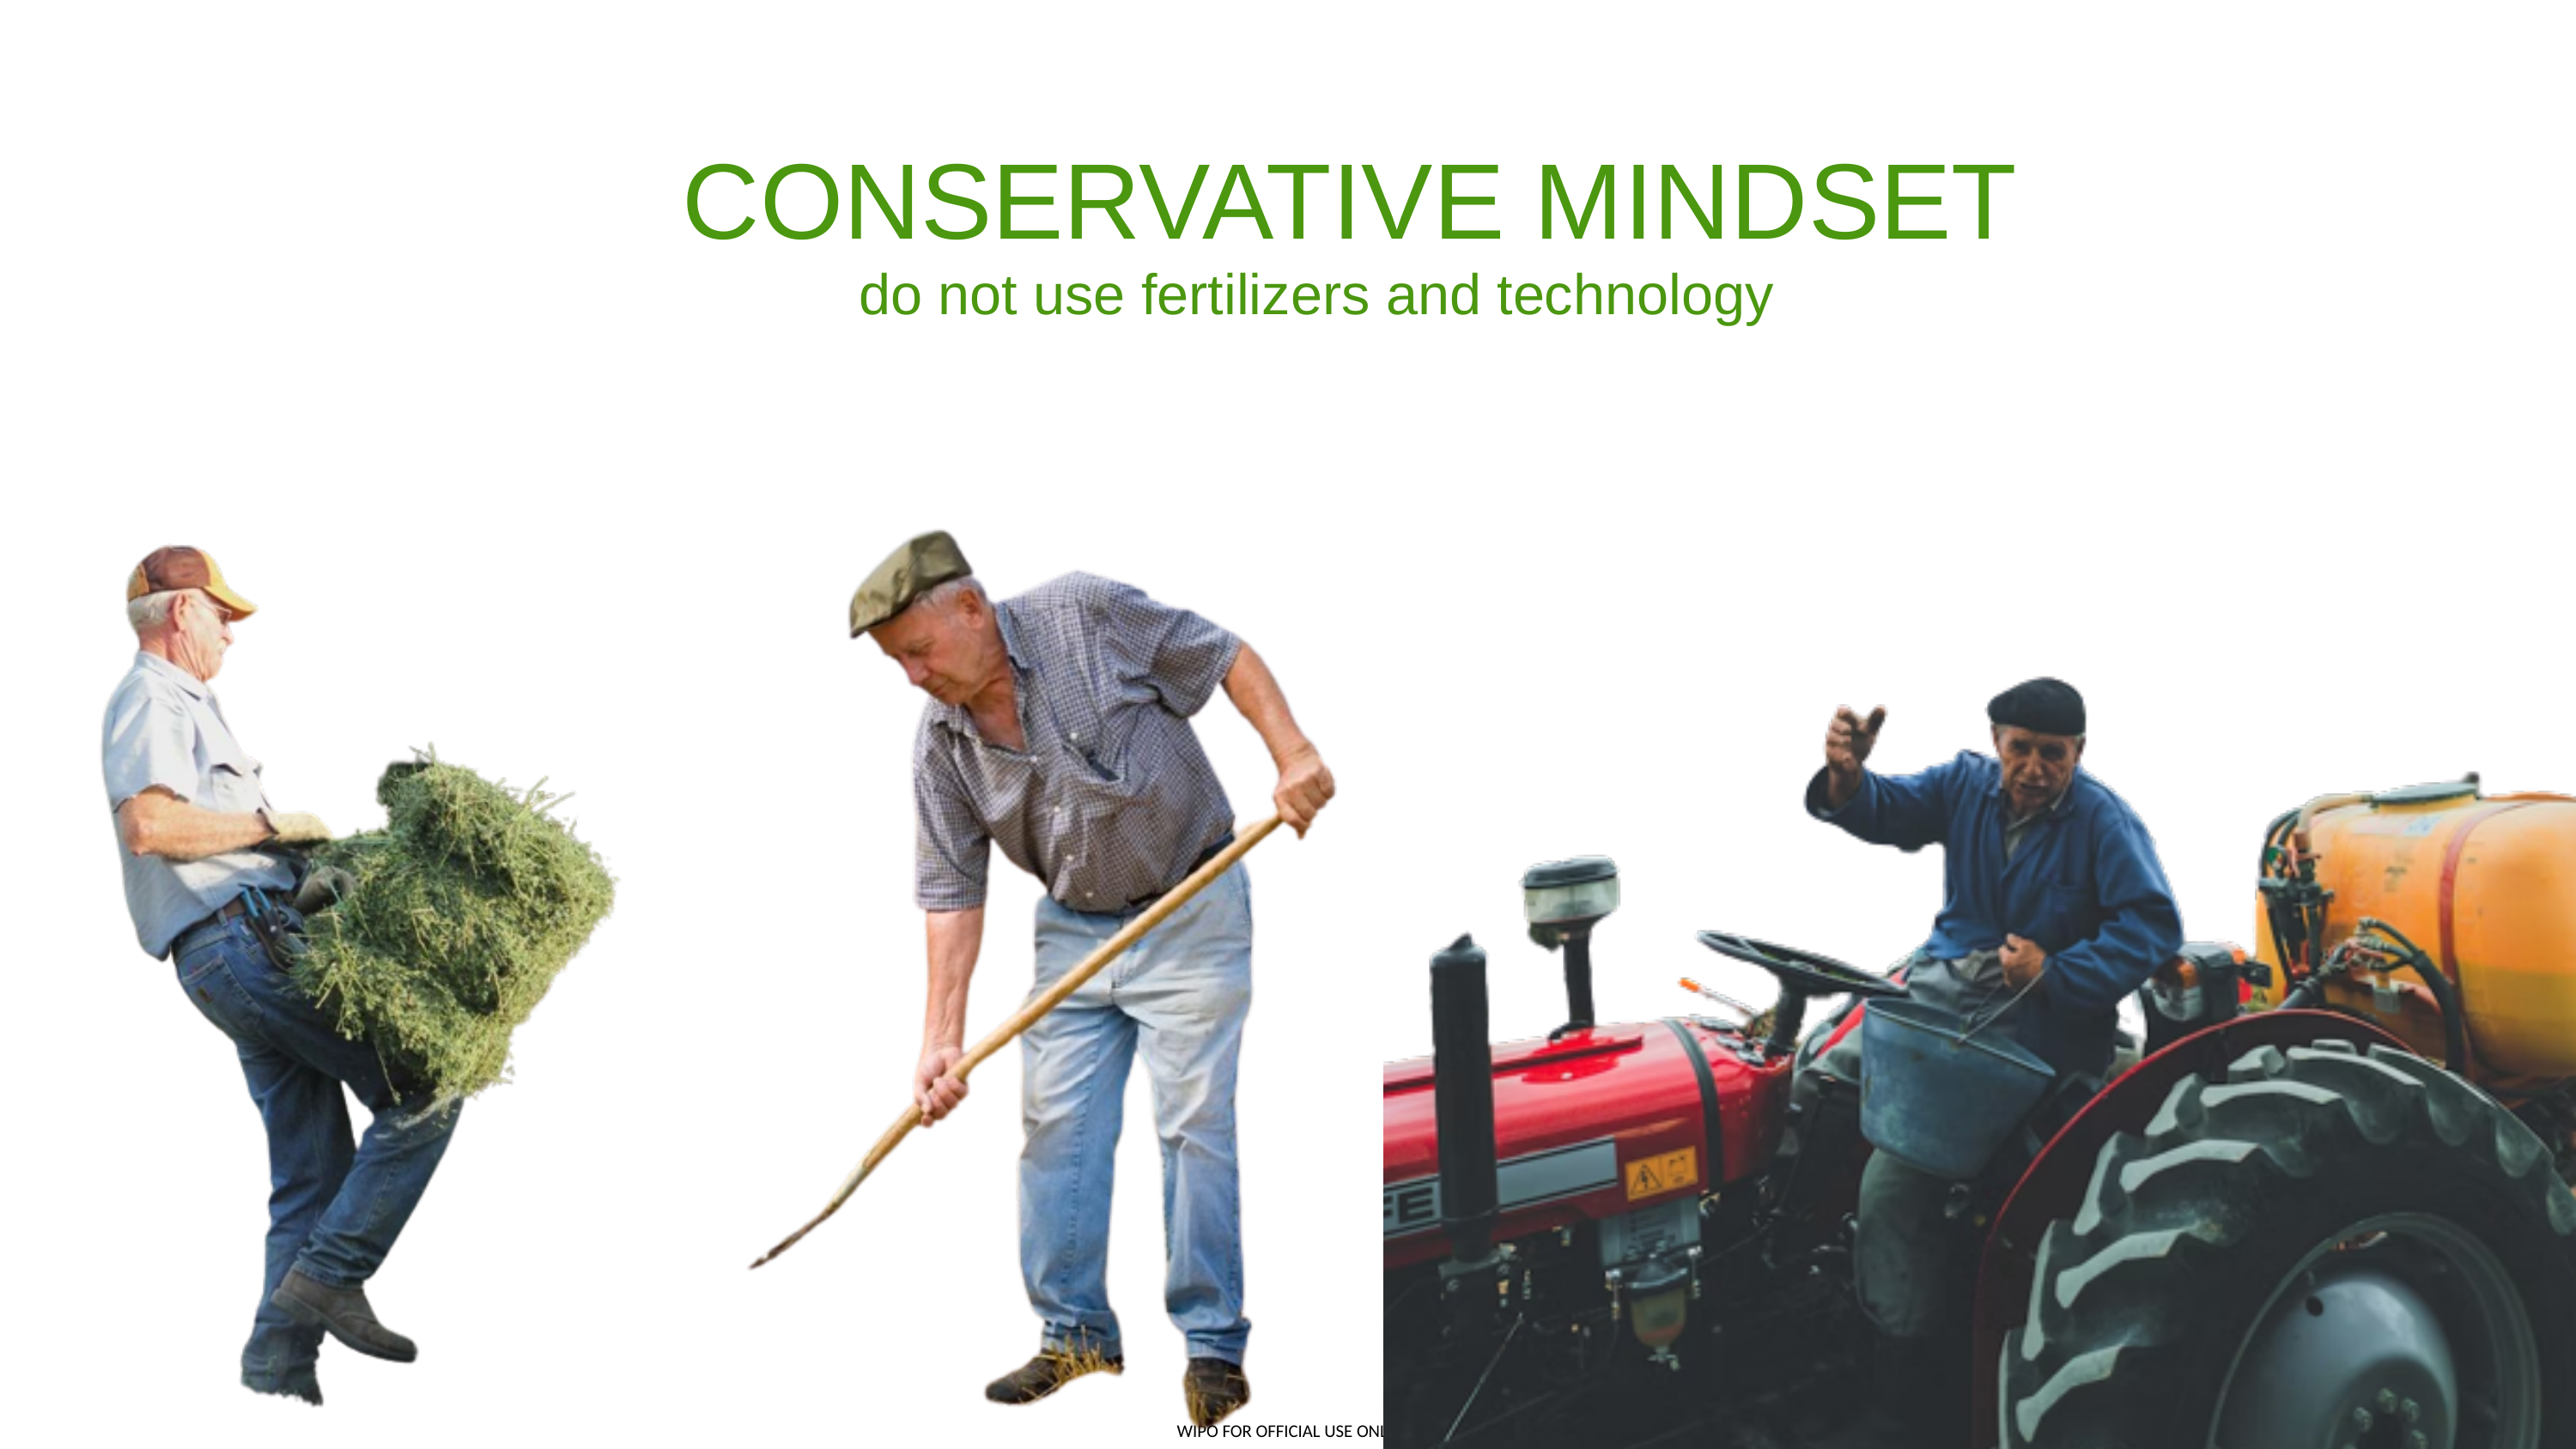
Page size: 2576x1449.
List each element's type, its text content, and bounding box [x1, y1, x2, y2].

picture [0, 209, 2576, 1449]
text_box do not use fertilizers and technology [1351, 261, 1863, 326]
text_box CONSERVATIVE MINDSET [321, 118, 2379, 261]
